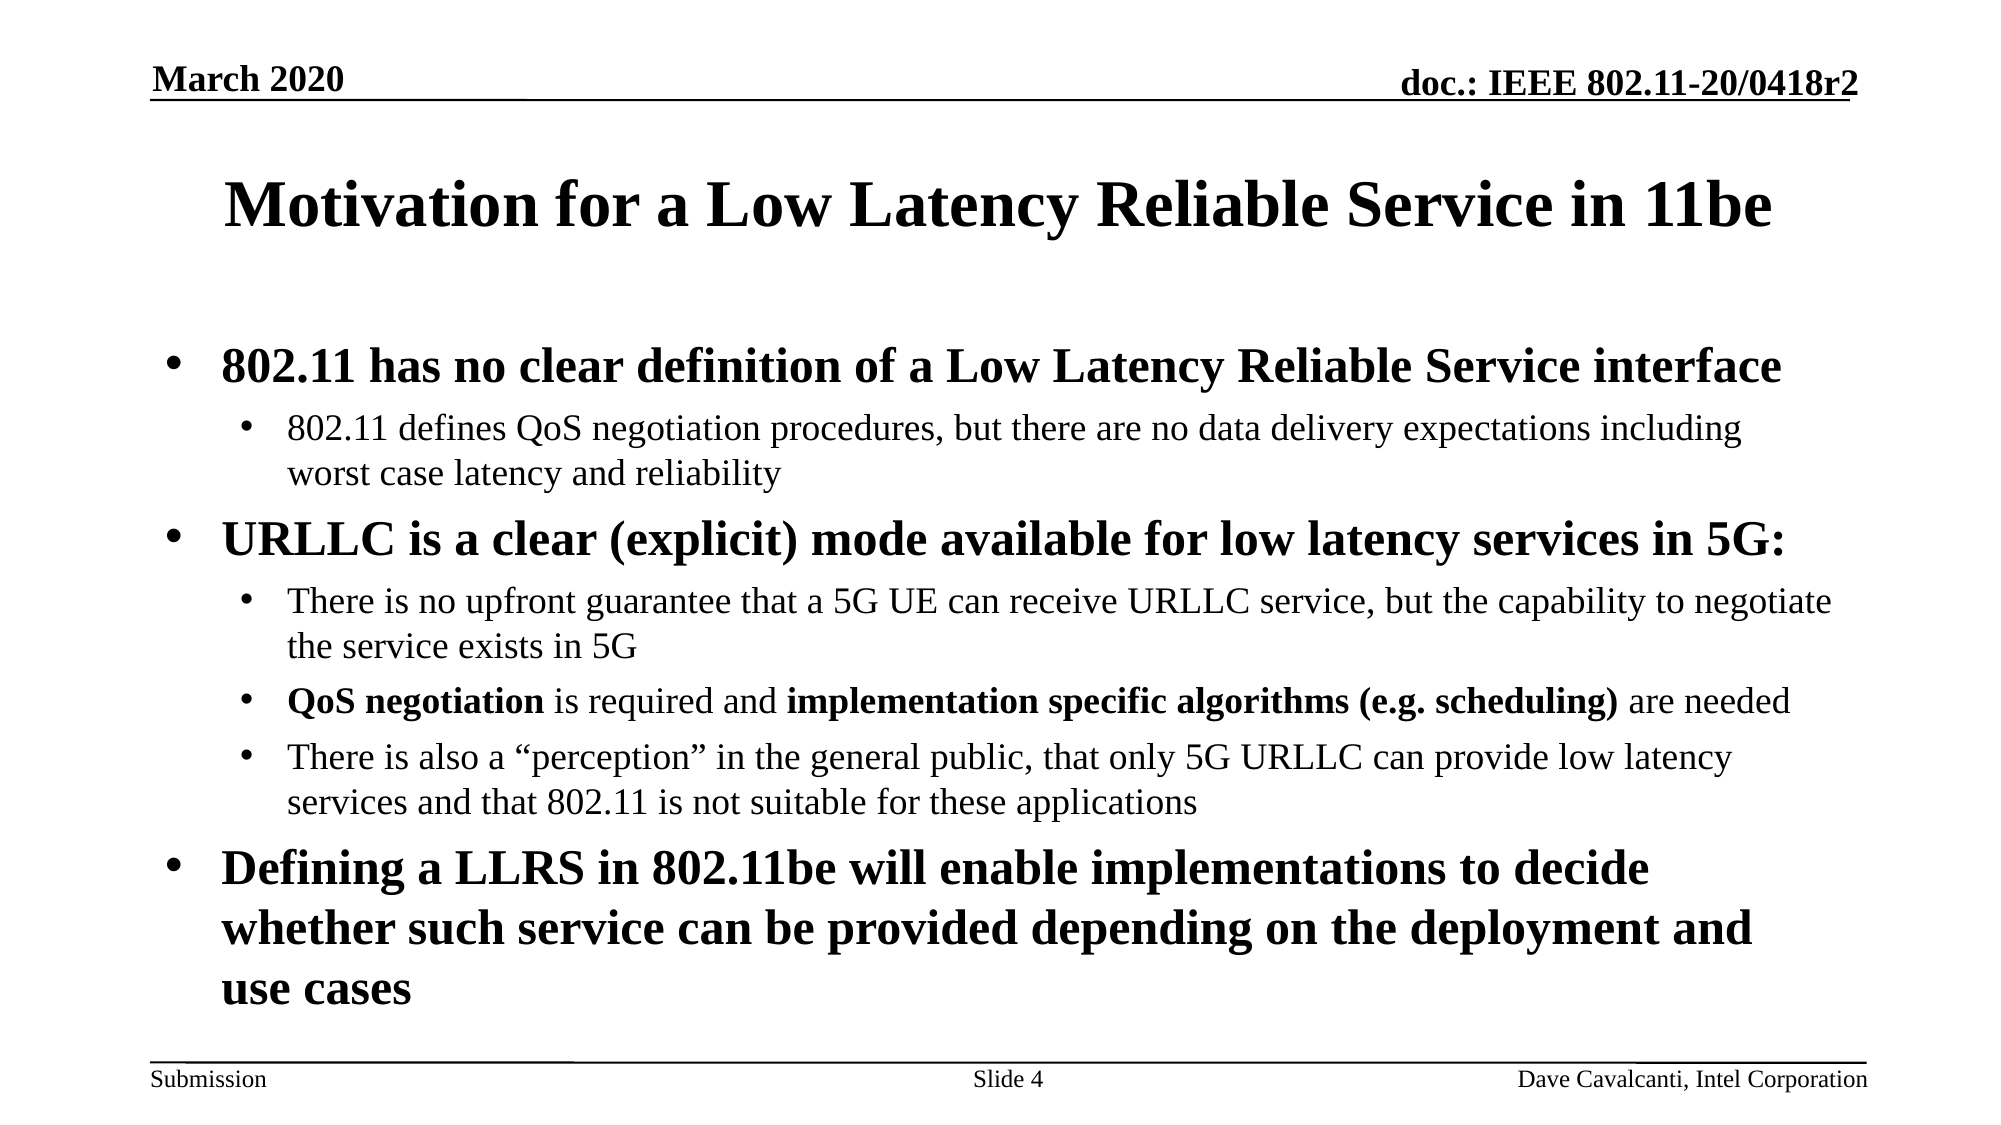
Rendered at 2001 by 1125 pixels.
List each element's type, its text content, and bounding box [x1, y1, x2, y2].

title Motivation for a Low Latency Reliable Service in 11be [149, 112, 1850, 288]
footer Dave Cavalcanti, Intel Corporation [1171, 1061, 1869, 1093]
slide_number Slide 4 [950, 1061, 1067, 1123]
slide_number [152, 54, 563, 100]
list 802.11 has no clear definition of a Low Latency Reliable Service interface 802.11 defines QoS negotiation procedures, but there are no data delivery expectations including worst case latency and reliability URLLC is a clear (explicit) mode available for low latency services in 5G: There is no upfront guarantee that a 5G UE can receive URLLC service, but the capability to negotiate the service exists in 5G QoS negotiation is required and implementation specific algorithms (e.g. scheduling) are needed There is also a “perception” in the general public, that only 5G URLLC can provide low latency services and that 802.11 is not suitable for these applications Defining a LLRS in 802.11be will enable implementations to decide whether such service can be provided depending on the deployment and use cases [149, 324, 1850, 1000]
